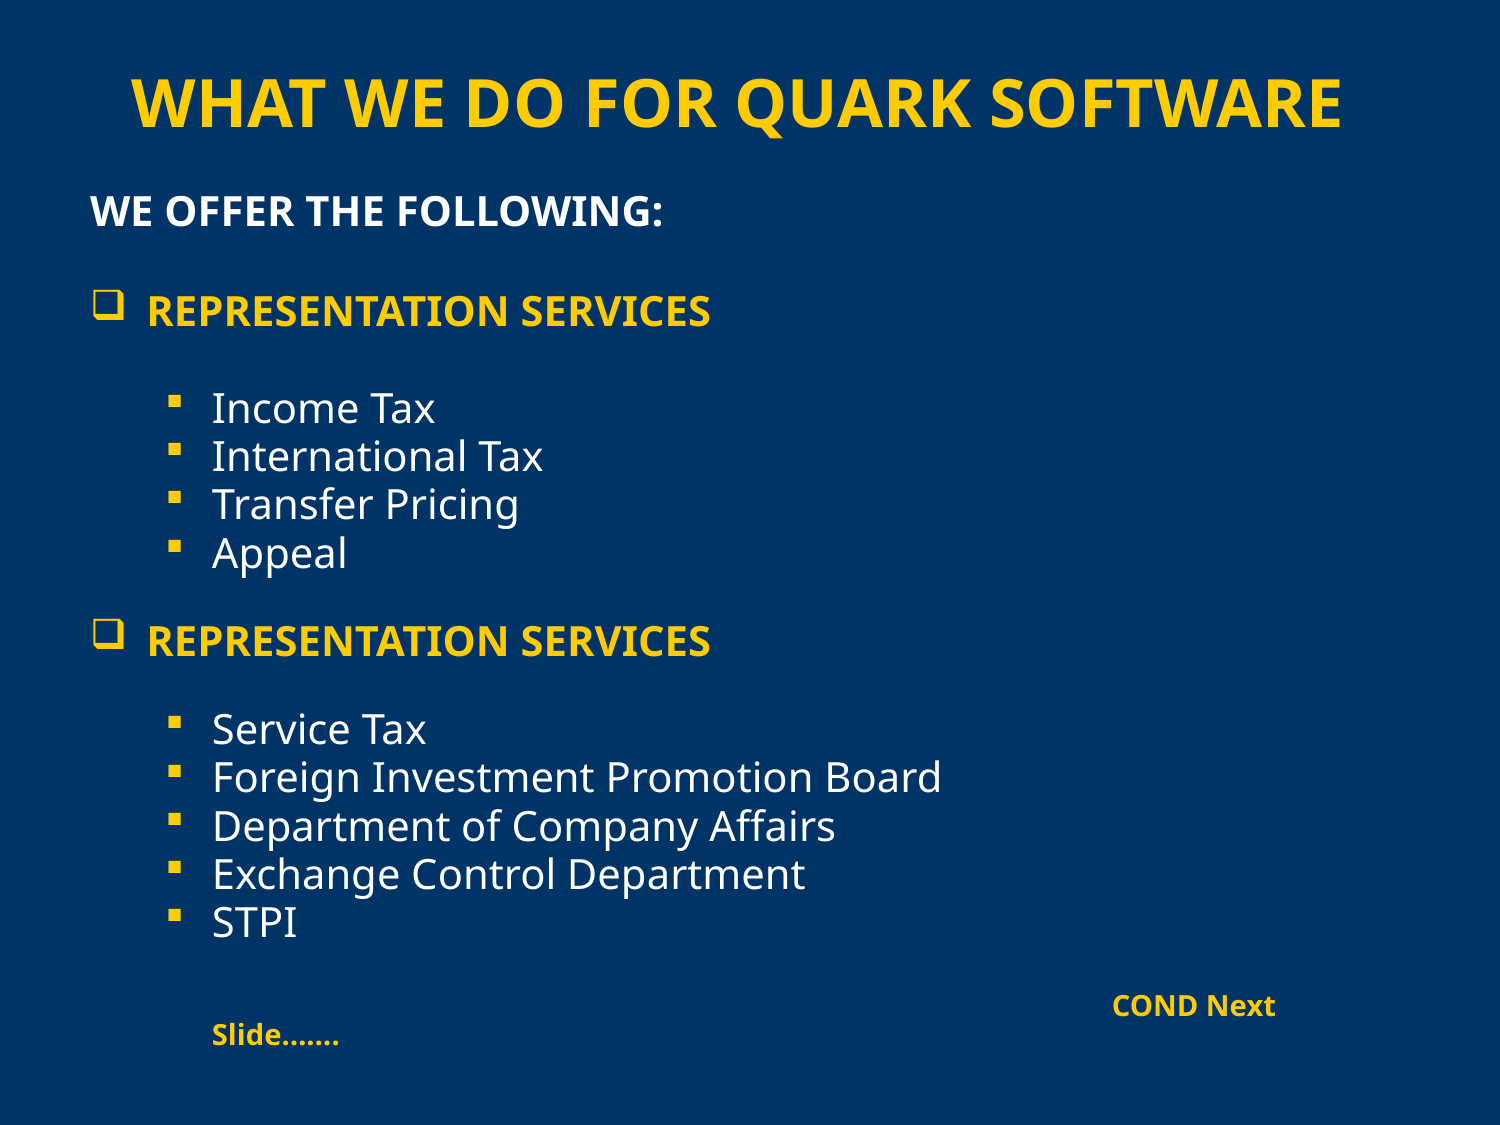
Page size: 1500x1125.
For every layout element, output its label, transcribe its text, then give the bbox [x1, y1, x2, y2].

list WE OFFER THE FOLLOWING: REPRESENTATION SERVICES Income Tax International Tax Transfer Pricing Appeal REPRESENTATION SERVICES Service Tax Foreign Investment Promotion Board Department of Company Affairs Exchange Control Department STPI COND Next Slide……. [74, 187, 1426, 1076]
title WHAT WE DO FOR QUARK SOFTWARE [74, 0, 1426, 187]
